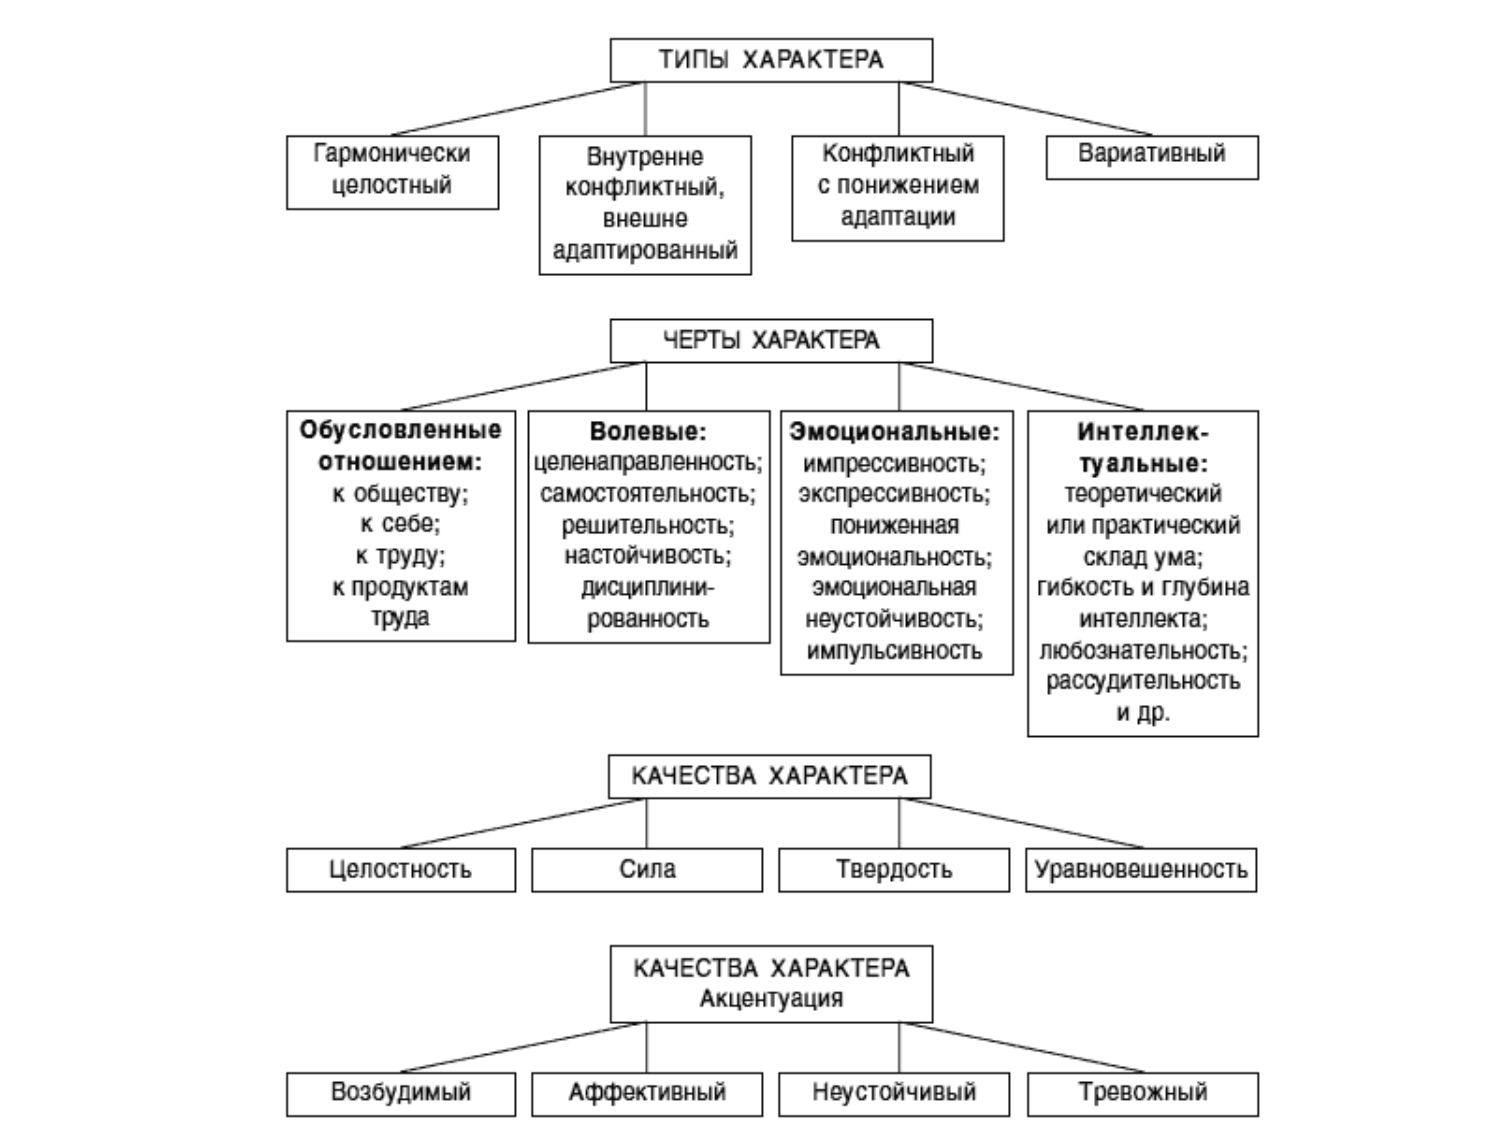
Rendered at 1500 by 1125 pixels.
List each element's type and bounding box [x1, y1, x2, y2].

list [280, 30, 1269, 1125]
